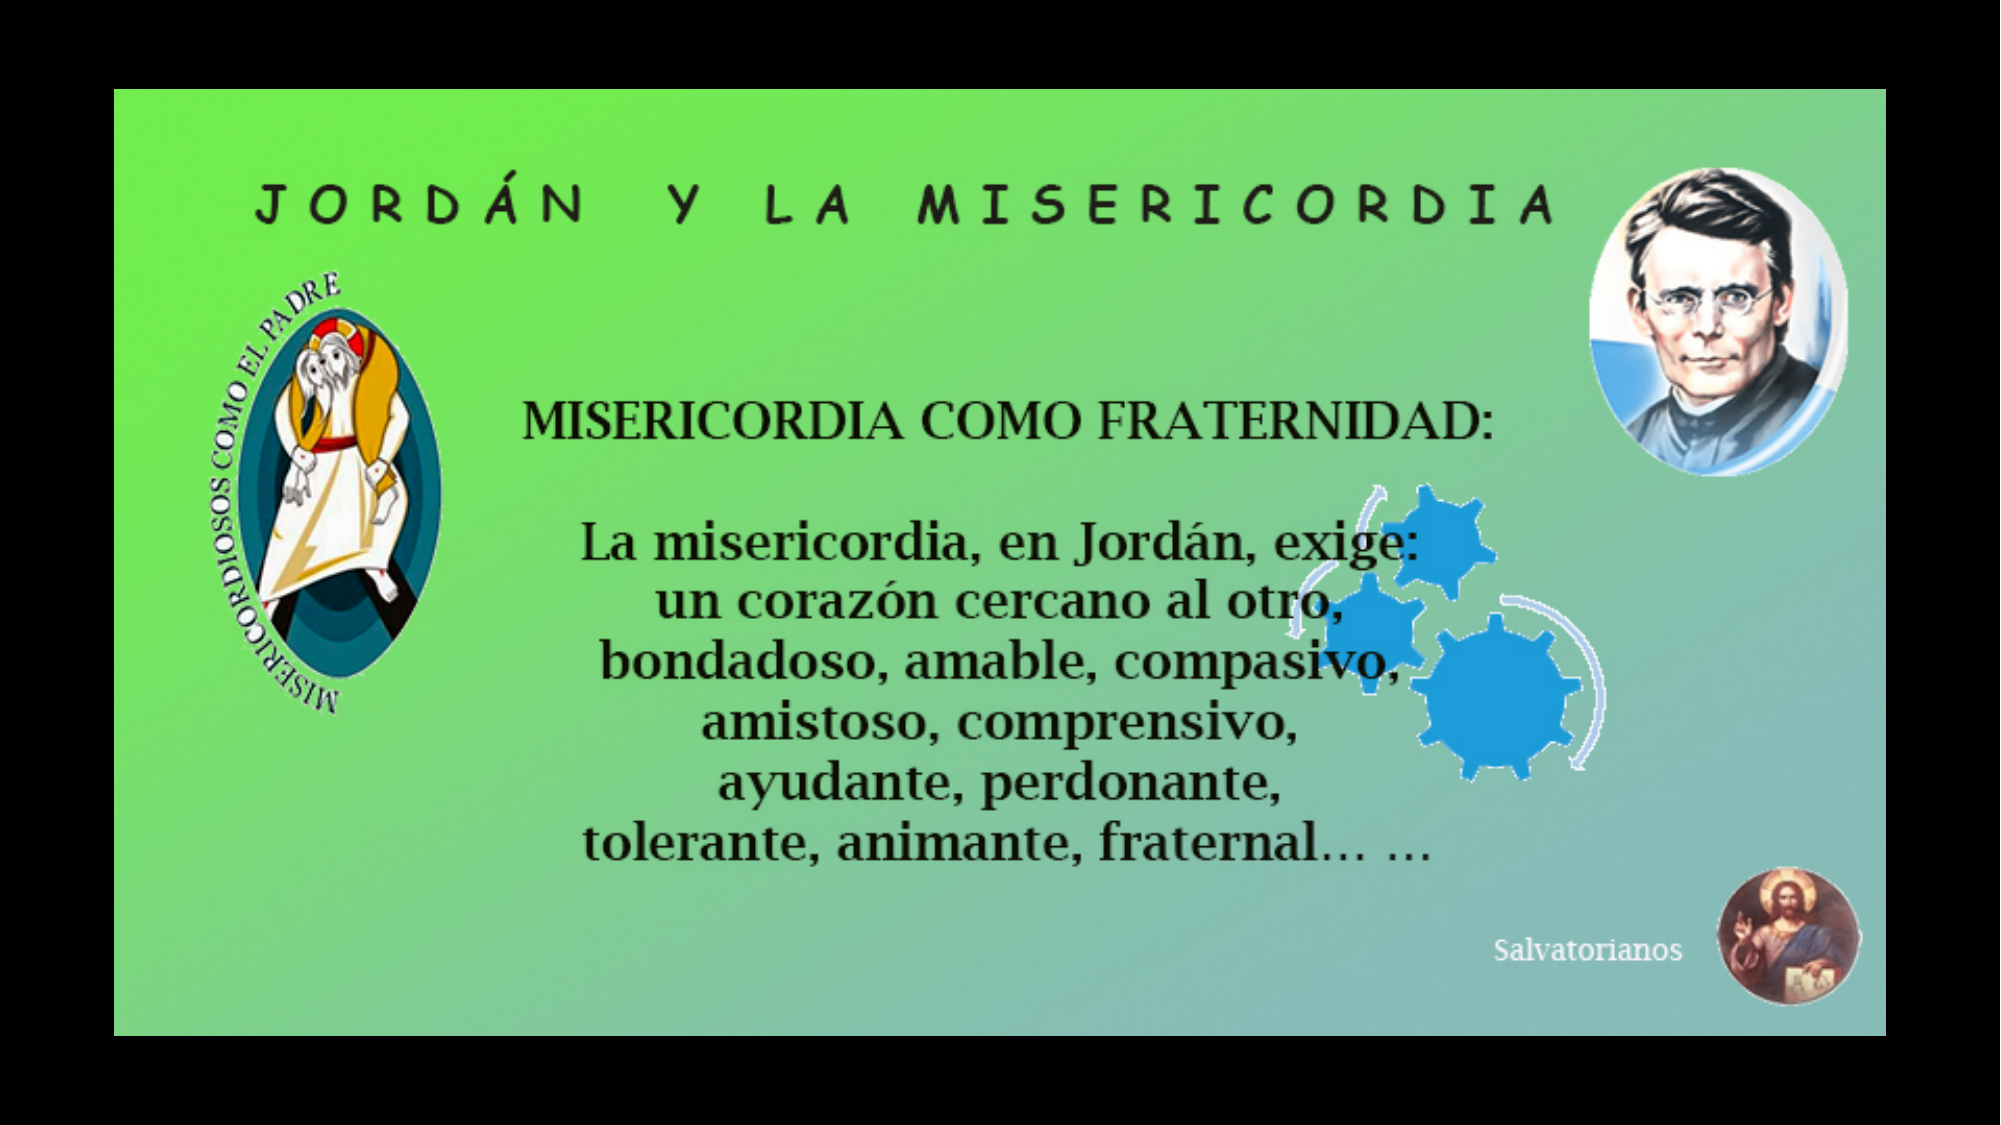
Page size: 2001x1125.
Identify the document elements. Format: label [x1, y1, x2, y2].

picture [114, 89, 1886, 1036]
